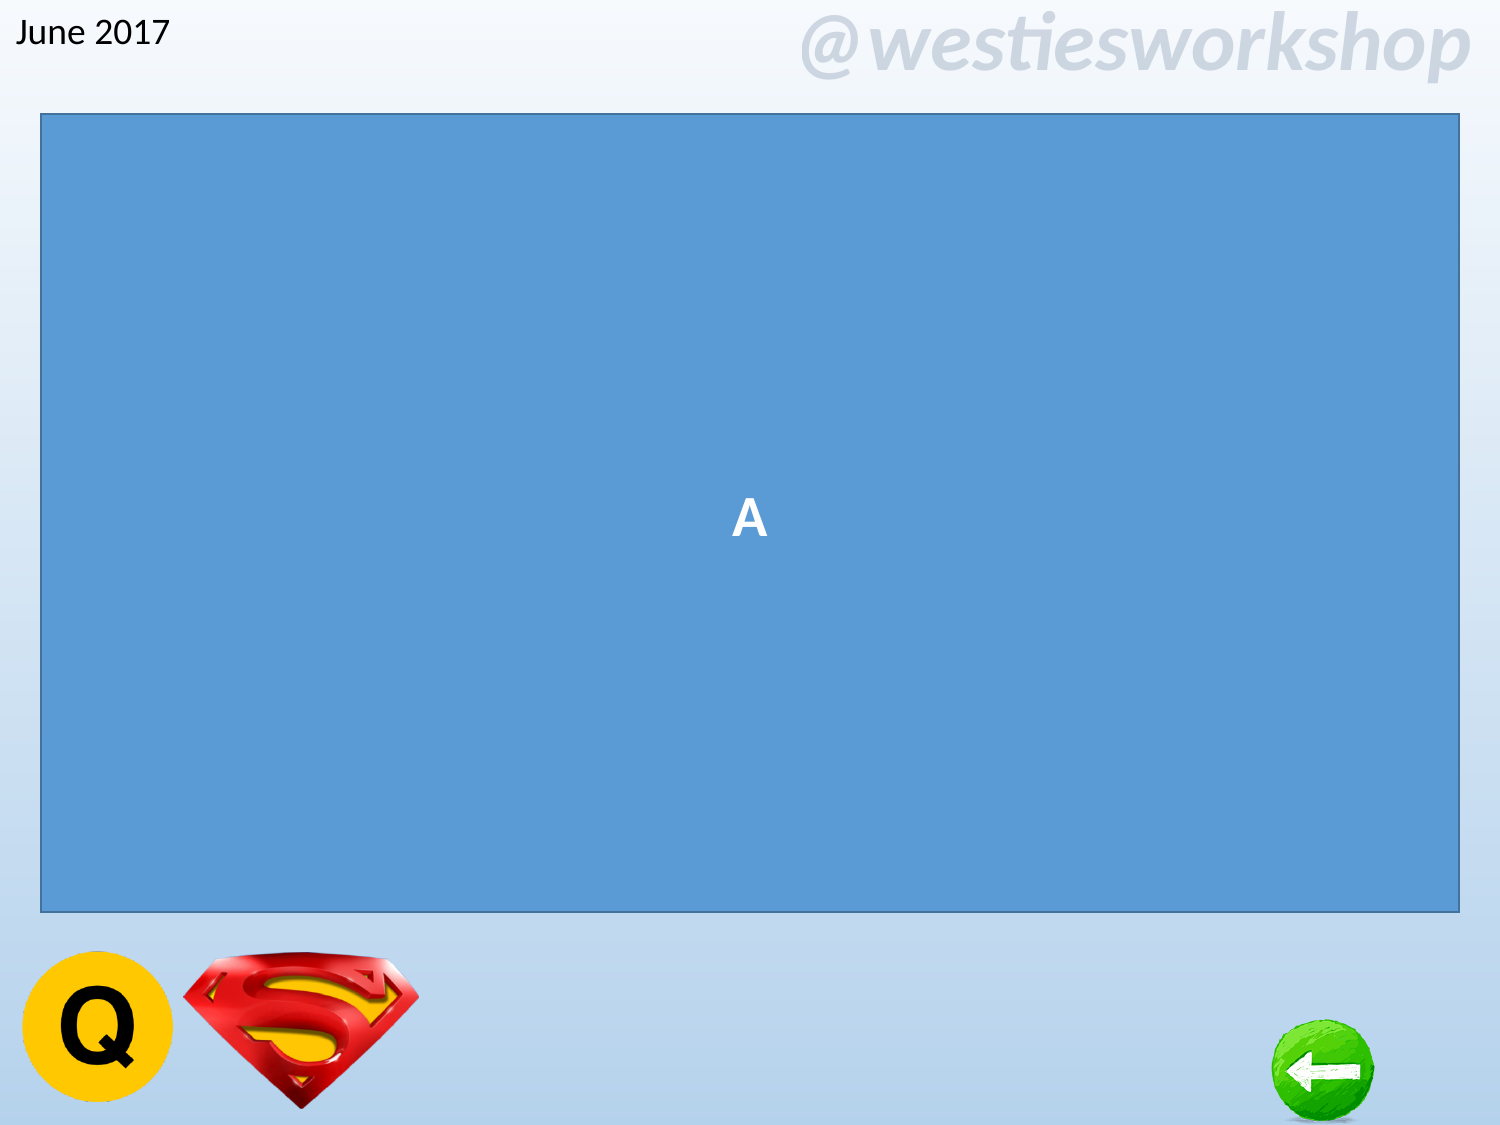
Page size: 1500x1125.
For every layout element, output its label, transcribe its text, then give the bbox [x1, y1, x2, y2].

picture [1269, 1019, 1376, 1125]
text_box June 2017 [1, 0, 186, 60]
picture [0, 928, 419, 1125]
picture [41, 113, 1459, 912]
